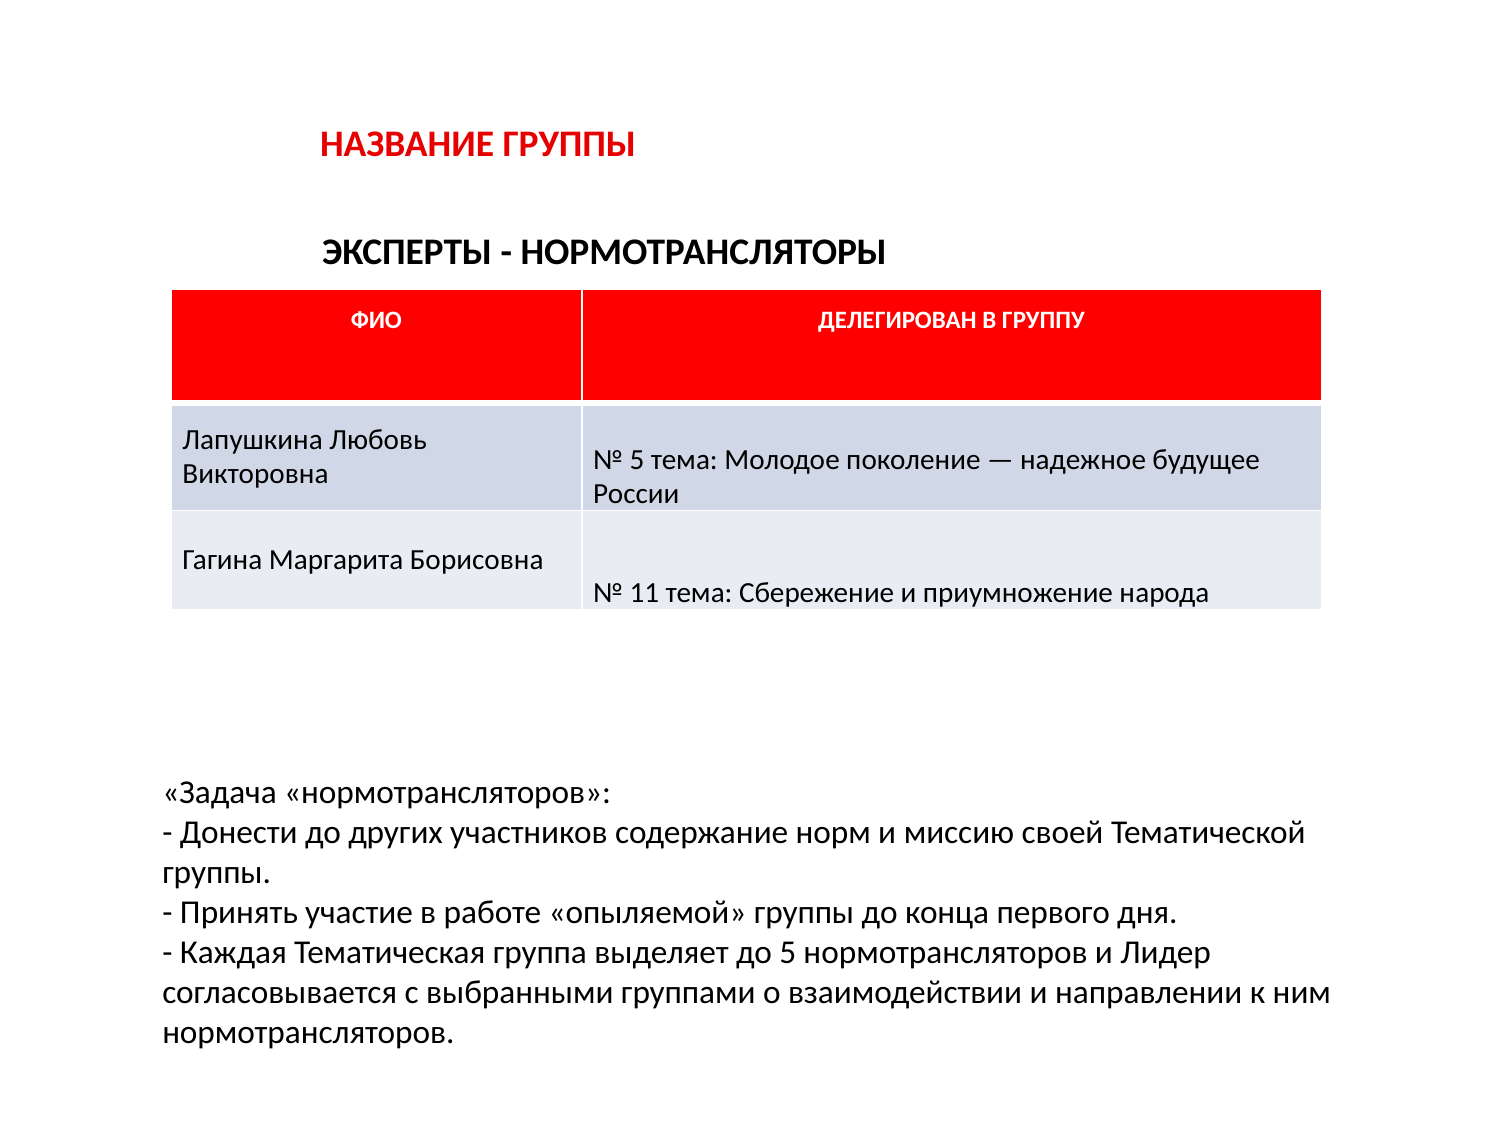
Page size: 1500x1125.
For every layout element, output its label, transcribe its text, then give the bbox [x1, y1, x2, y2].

table_cell Лапушкина Любовь Викторовна [172, 406, 581, 510]
table_cell Гагина Маргарита Борисовна [172, 511, 581, 609]
table_cell № 11 тема: Сбережение и приумножение народа [583, 511, 1321, 609]
text_box НАЗВАНИЕ ГРУППЫ [305, 111, 1378, 171]
text_box «Задача «нормотрансляторов»: - Донести до других участников содержание норм и миссию своей Тематической группы. - Принять участие в работе «опыляемой» группы до конца первого дня. - Каждая Тематическая группа выделяет до 5 нормотрансляторов и Лидер согласовывается с выбранными группами о взаимодействии и направлении к ним нормотрансляторов. [147, 763, 1400, 1058]
table_header ДЕЛЕГИРОВАН В ГРУППУ [583, 290, 1321, 400]
table_cell № 5 тема: Молодое поколение — надежное будущее России [583, 406, 1321, 510]
text_box ЭКСПЕРТЫ - НОРМОТРАНСЛЯТОРЫ [307, 219, 903, 280]
table_header ФИО [172, 290, 581, 400]
